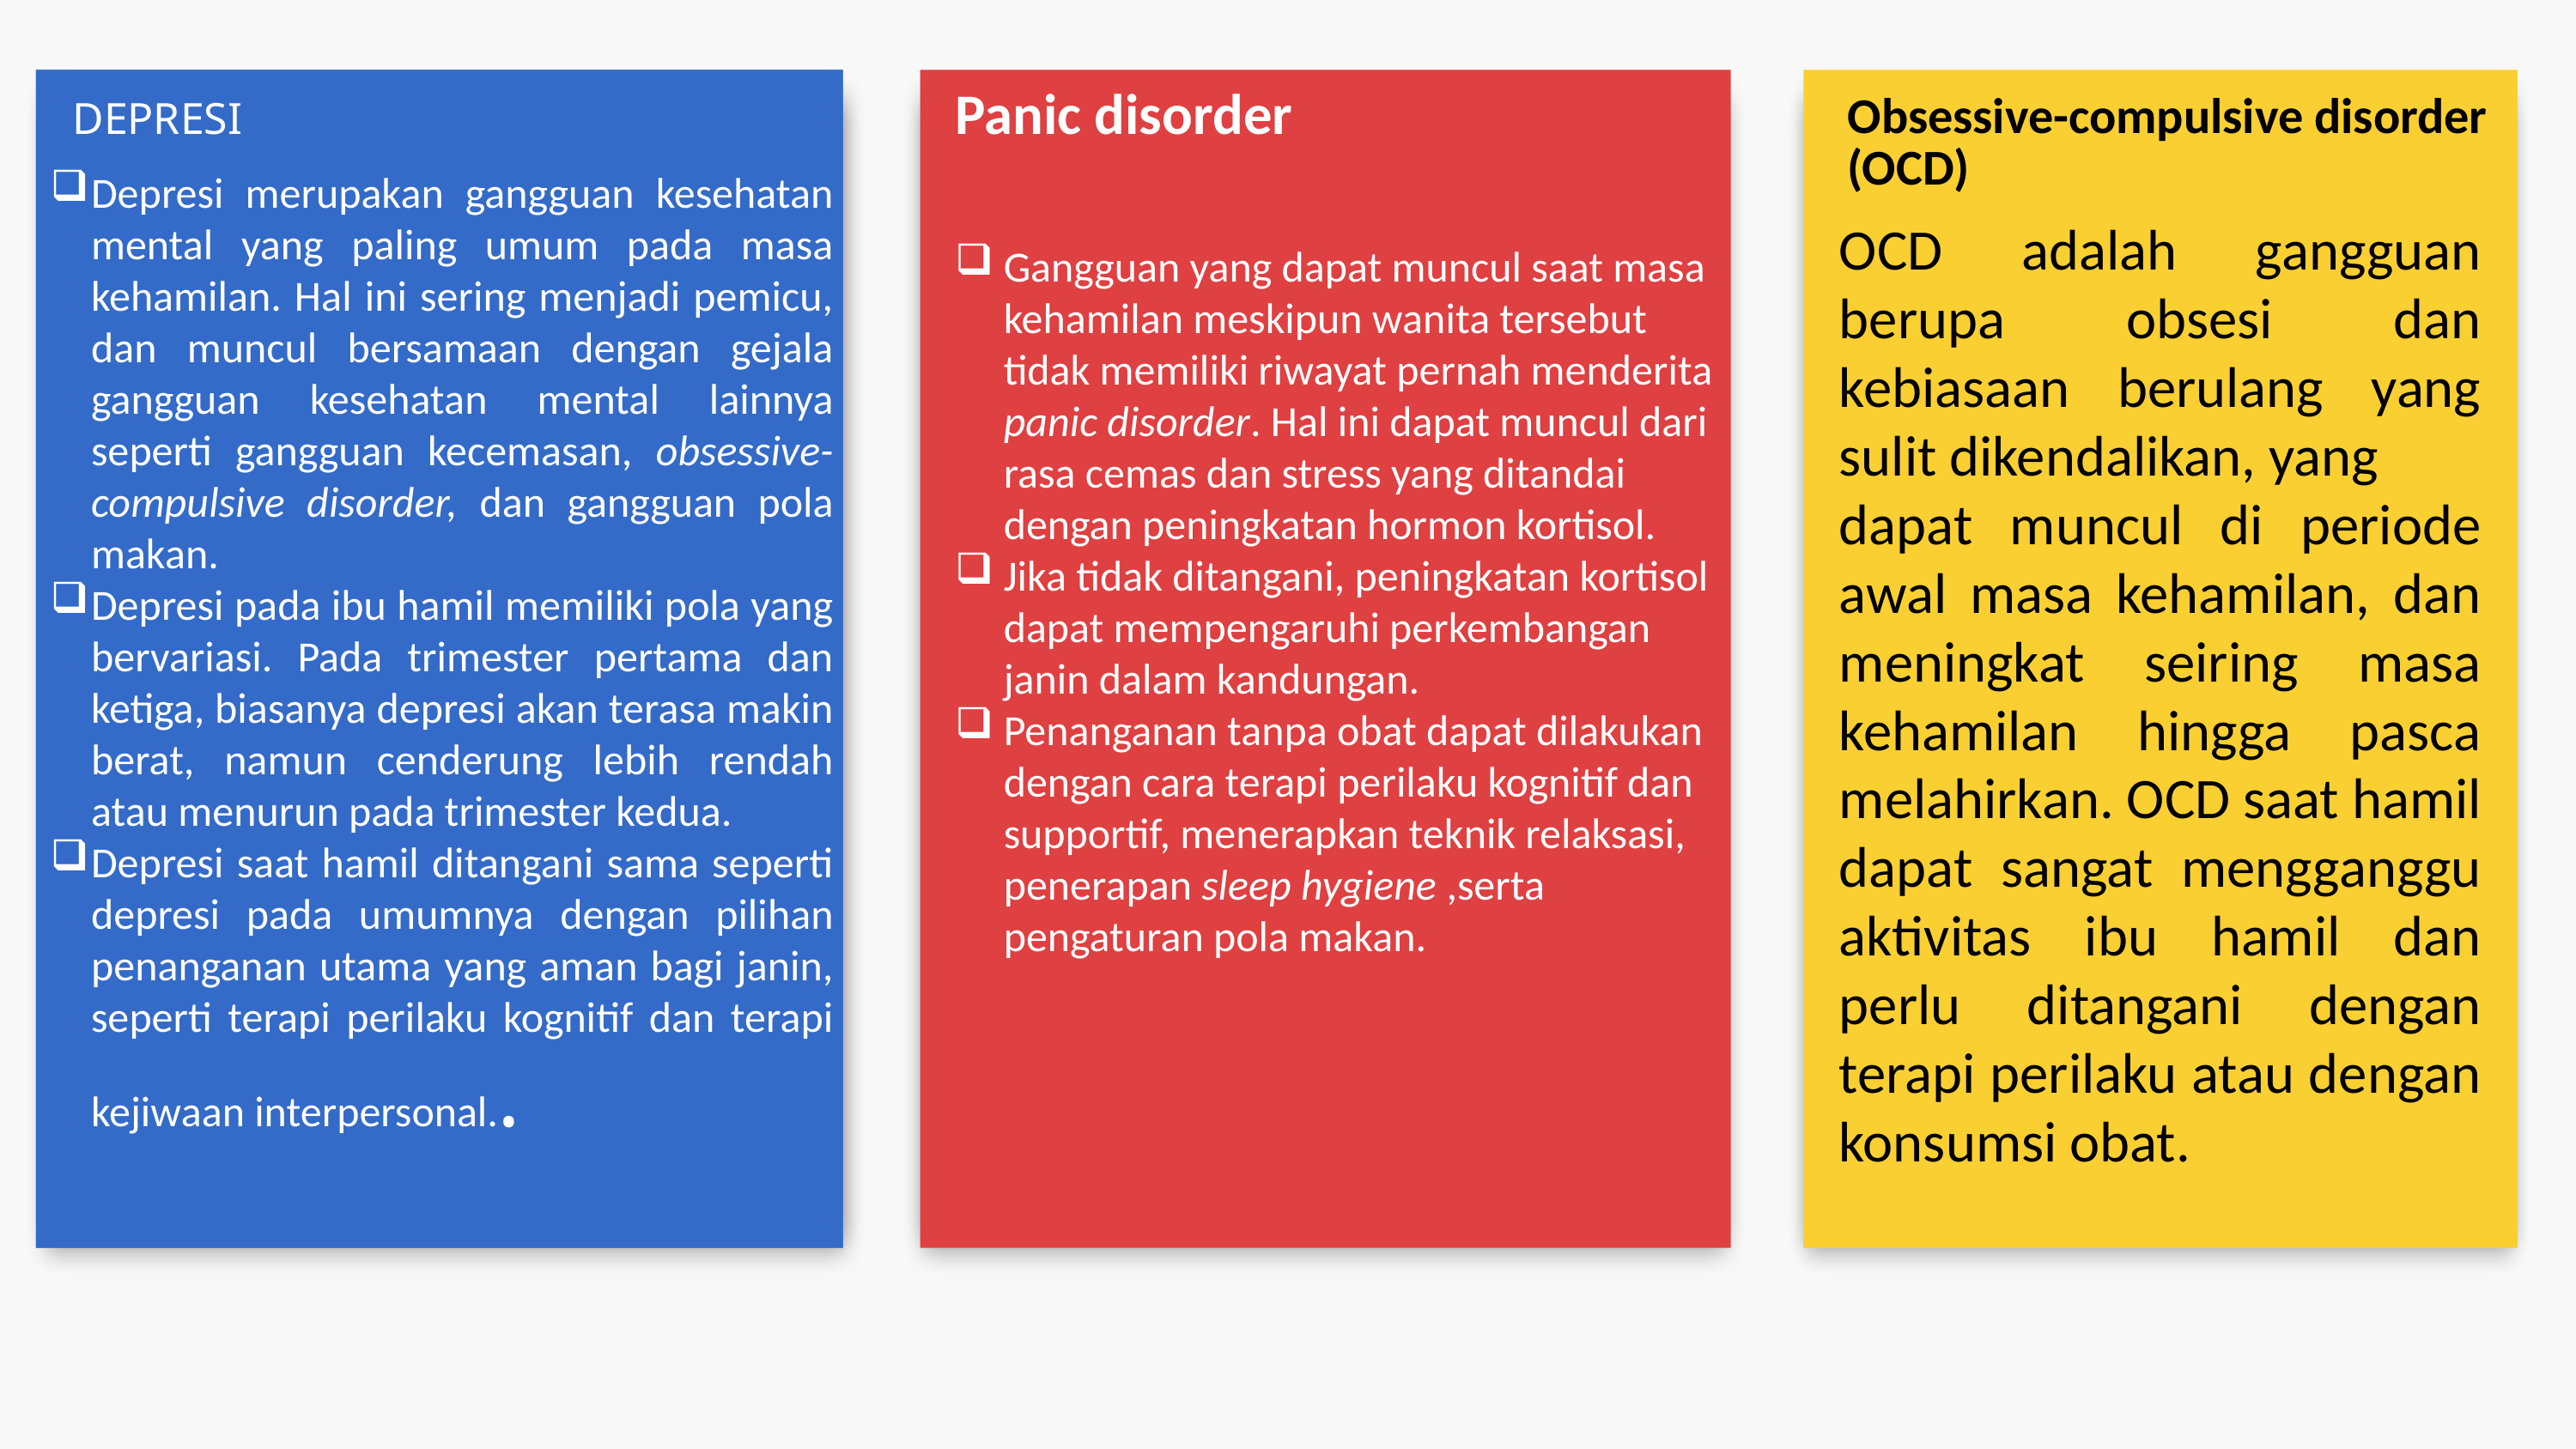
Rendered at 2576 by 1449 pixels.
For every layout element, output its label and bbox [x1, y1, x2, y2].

text_box [1788, 69, 2533, 1279]
text_box [902, 69, 1748, 1279]
text_box [955, 94, 1719, 967]
text_box [26, 69, 868, 1279]
text_box [1838, 91, 2491, 1184]
text_box [50, 91, 890, 1155]
